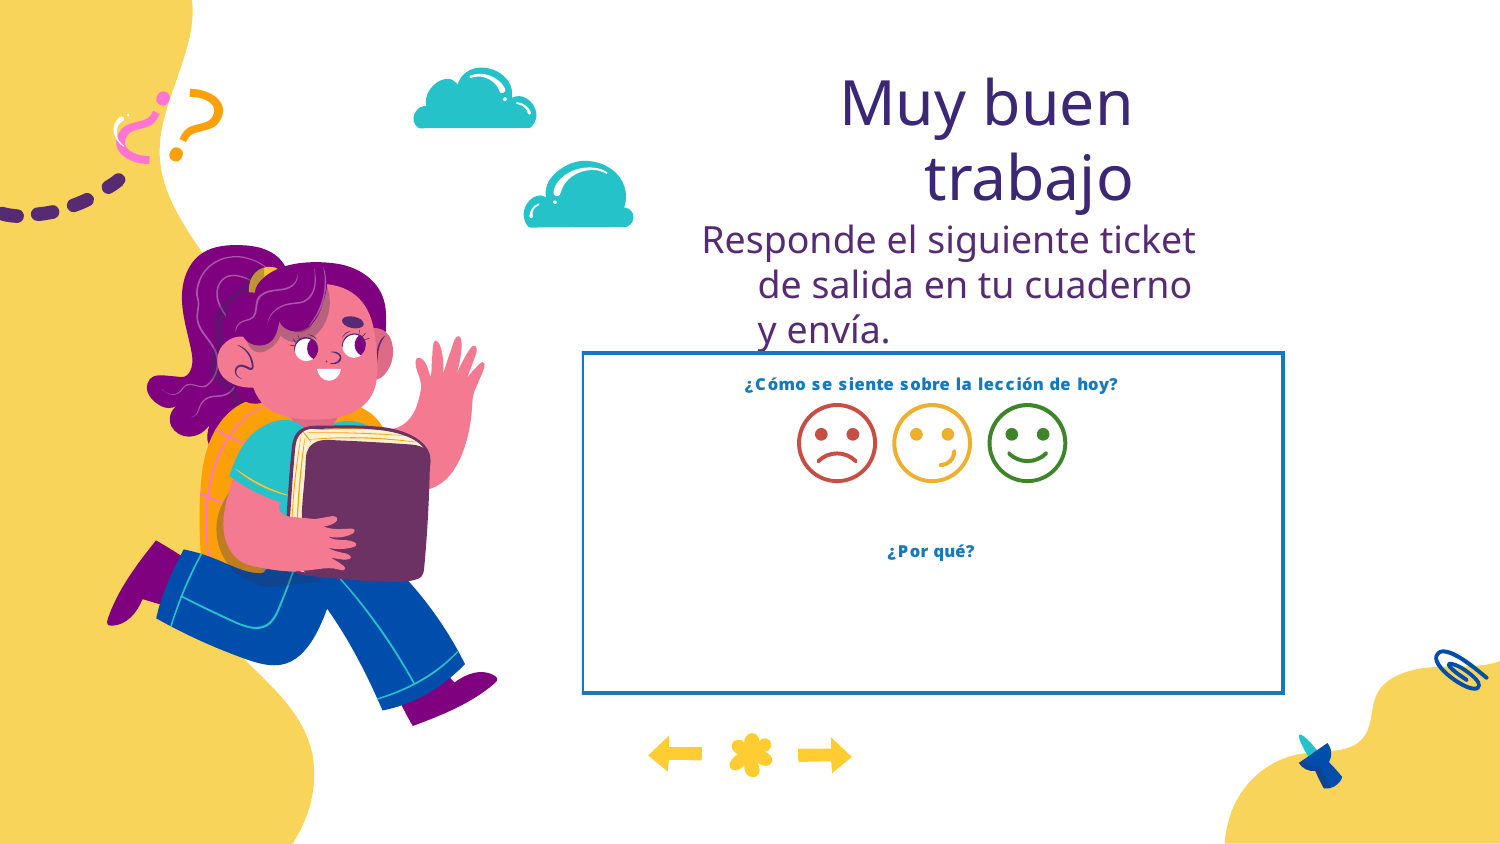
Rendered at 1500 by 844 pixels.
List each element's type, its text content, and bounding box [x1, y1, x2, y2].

text_box [798, 737, 852, 774]
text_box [413, 67, 538, 129]
subtitle Responde el siguiente ticket de salida en tu cuaderno y envía. [682, 257, 1199, 349]
title Muy buen trabajo [633, 60, 1150, 217]
text_box [648, 738, 702, 772]
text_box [102, 51, 251, 179]
text_box [729, 733, 773, 778]
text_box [523, 160, 634, 228]
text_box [106, 244, 499, 727]
picture [581, 351, 1287, 713]
